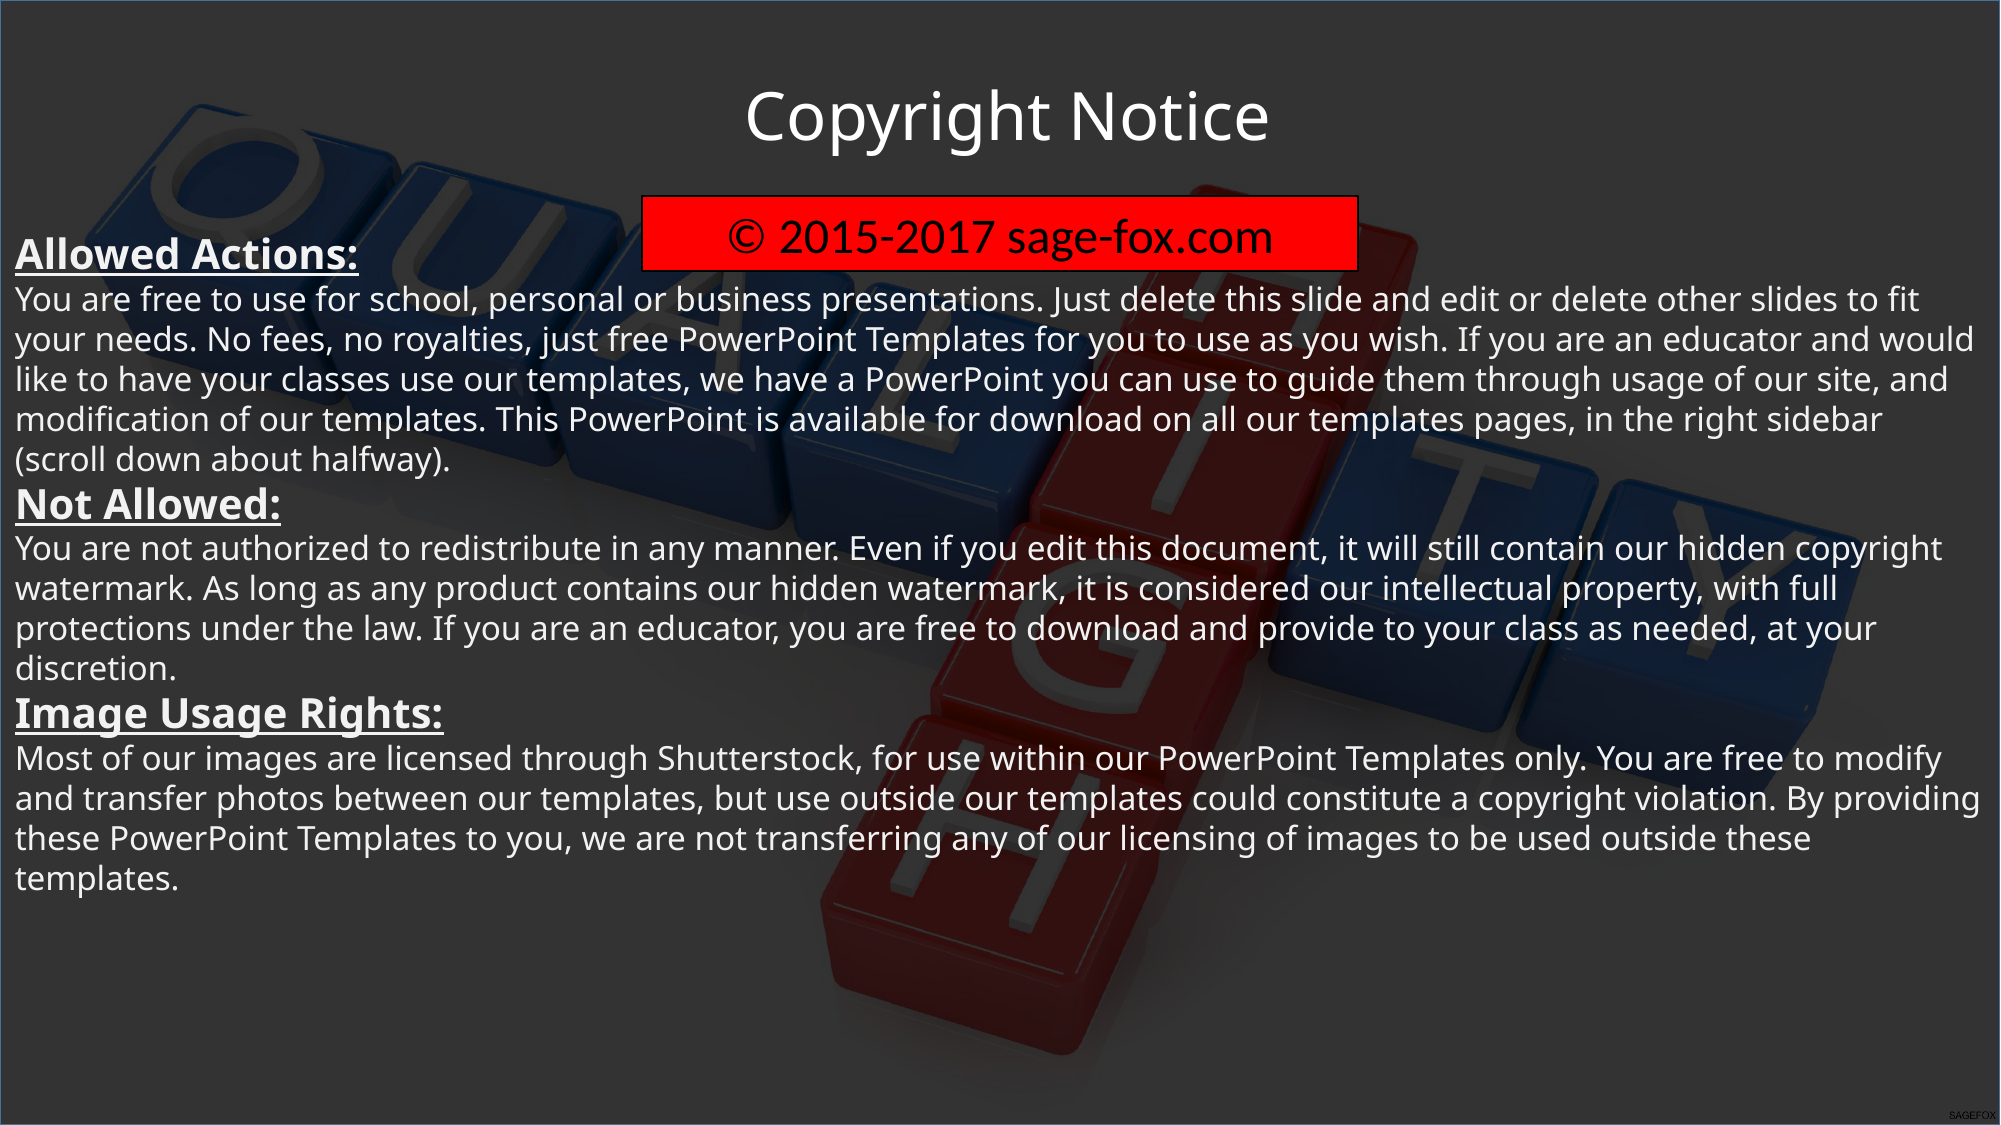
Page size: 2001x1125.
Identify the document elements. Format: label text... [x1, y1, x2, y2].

text_box © 2015-2017 sage-fox.com [641, 196, 1358, 272]
title Copyright Notice [493, 60, 1524, 178]
text_box Allowed Actions: You are free to use for school, personal or business presentations. Just delete this slide and edit or delete other slides to fit your needs. No fees, no royalties, just free PowerPoint Templates for you to use as you wish. If you are an educator and would like to have your classes use our templates, we have a PowerPoint you can use to guide them through usage of our site, and modification of our templates. This PowerPoint is available for download on all our templates pages, in the right sidebar (scroll down about halfway). Not Allowed: You are not authorized to redistribute in any manner. Even if you edit this document, it will still contain our hidden copyright watermark. As long as any product contains our hidden watermark, it is considered our intellectual property, with full protections under the law. If you are an educator, you are free to download and provide to your class as needed, at your discretion. Image Usage Rights: Most of our images are licensed through Shutterstock, for use within our PowerPoint Templates only. You are free to modify and transfer photos between our templates, but use outside our templates could constitute a copyright violation. By providing these PowerPoint Templates to you, we are not transferring any of our licensing of images to be used outside these templates. [0, 0, 2000, 1125]
